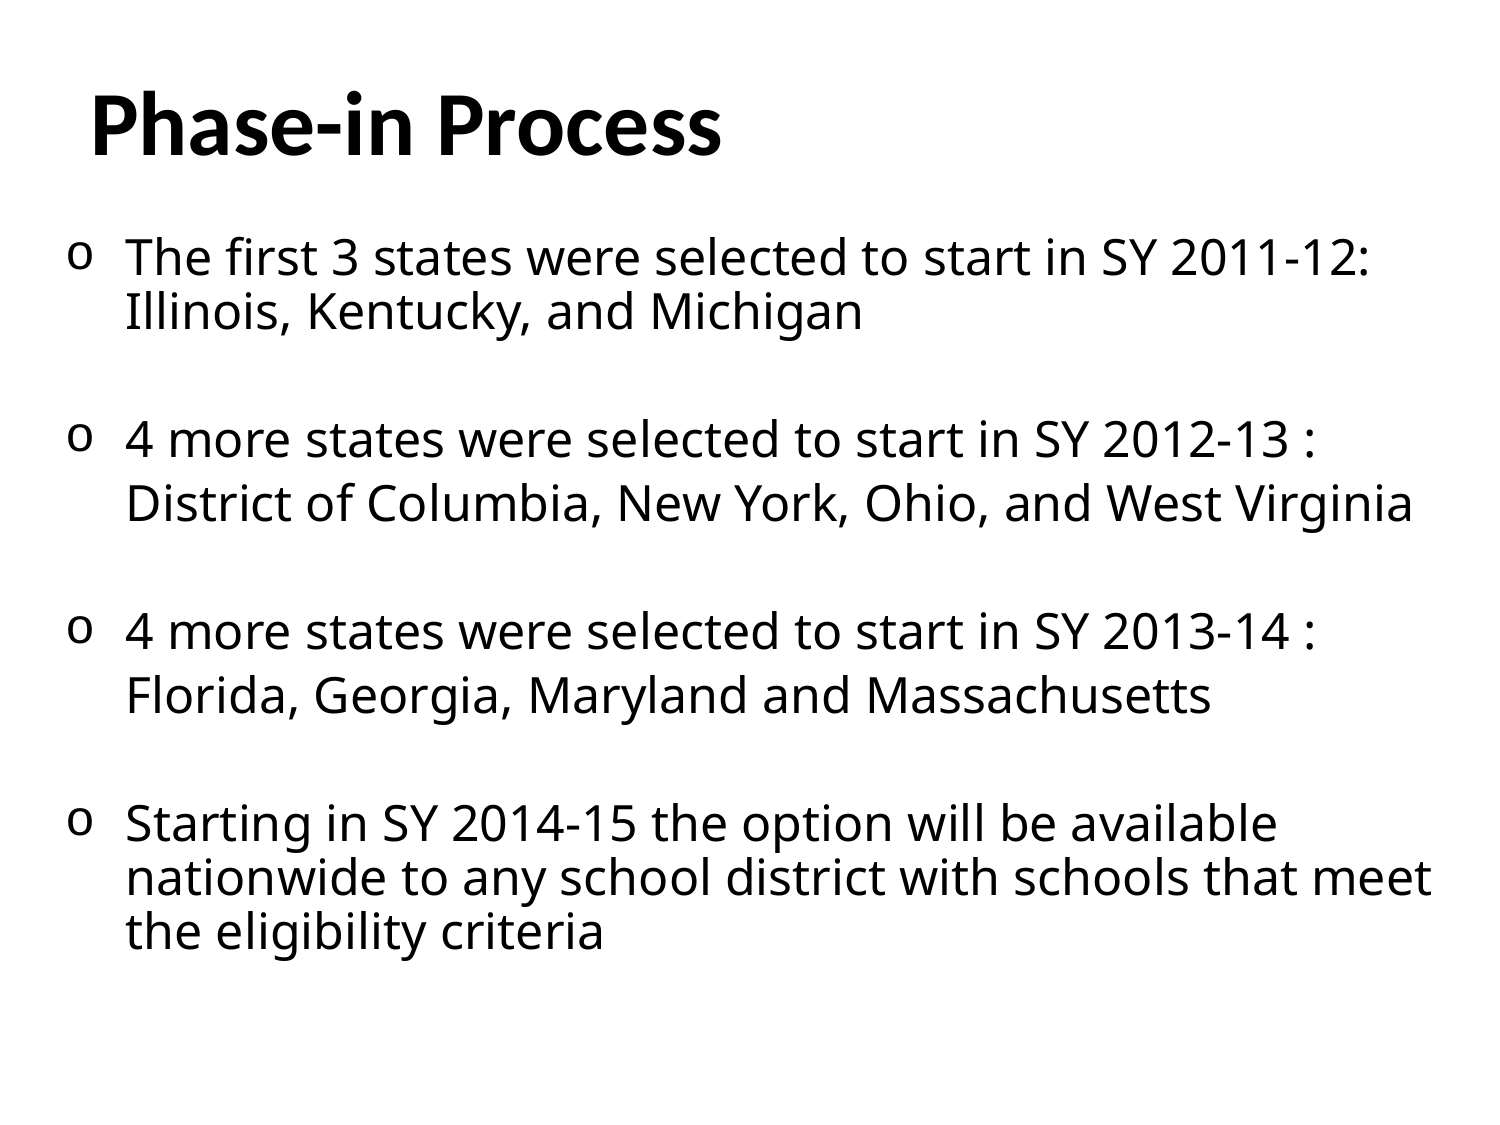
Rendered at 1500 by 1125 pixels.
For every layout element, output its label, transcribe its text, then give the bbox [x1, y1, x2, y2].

list The first 3 states were selected to start in SY 2011-12: Illinois, Kentucky, and Michigan 4 more states were selected to start in SY 2012-13 : District of Columbia, New York, Ohio, and West Virginia 4 more states were selected to start in SY 2013-14 : Florida, Georgia, Maryland and Massachusetts Starting in SY 2014-15 the option will be available nationwide to any school district with schools that meet the eligibility criteria [50, 224, 1463, 1025]
title Phase-in Process [75, 24, 1313, 213]
